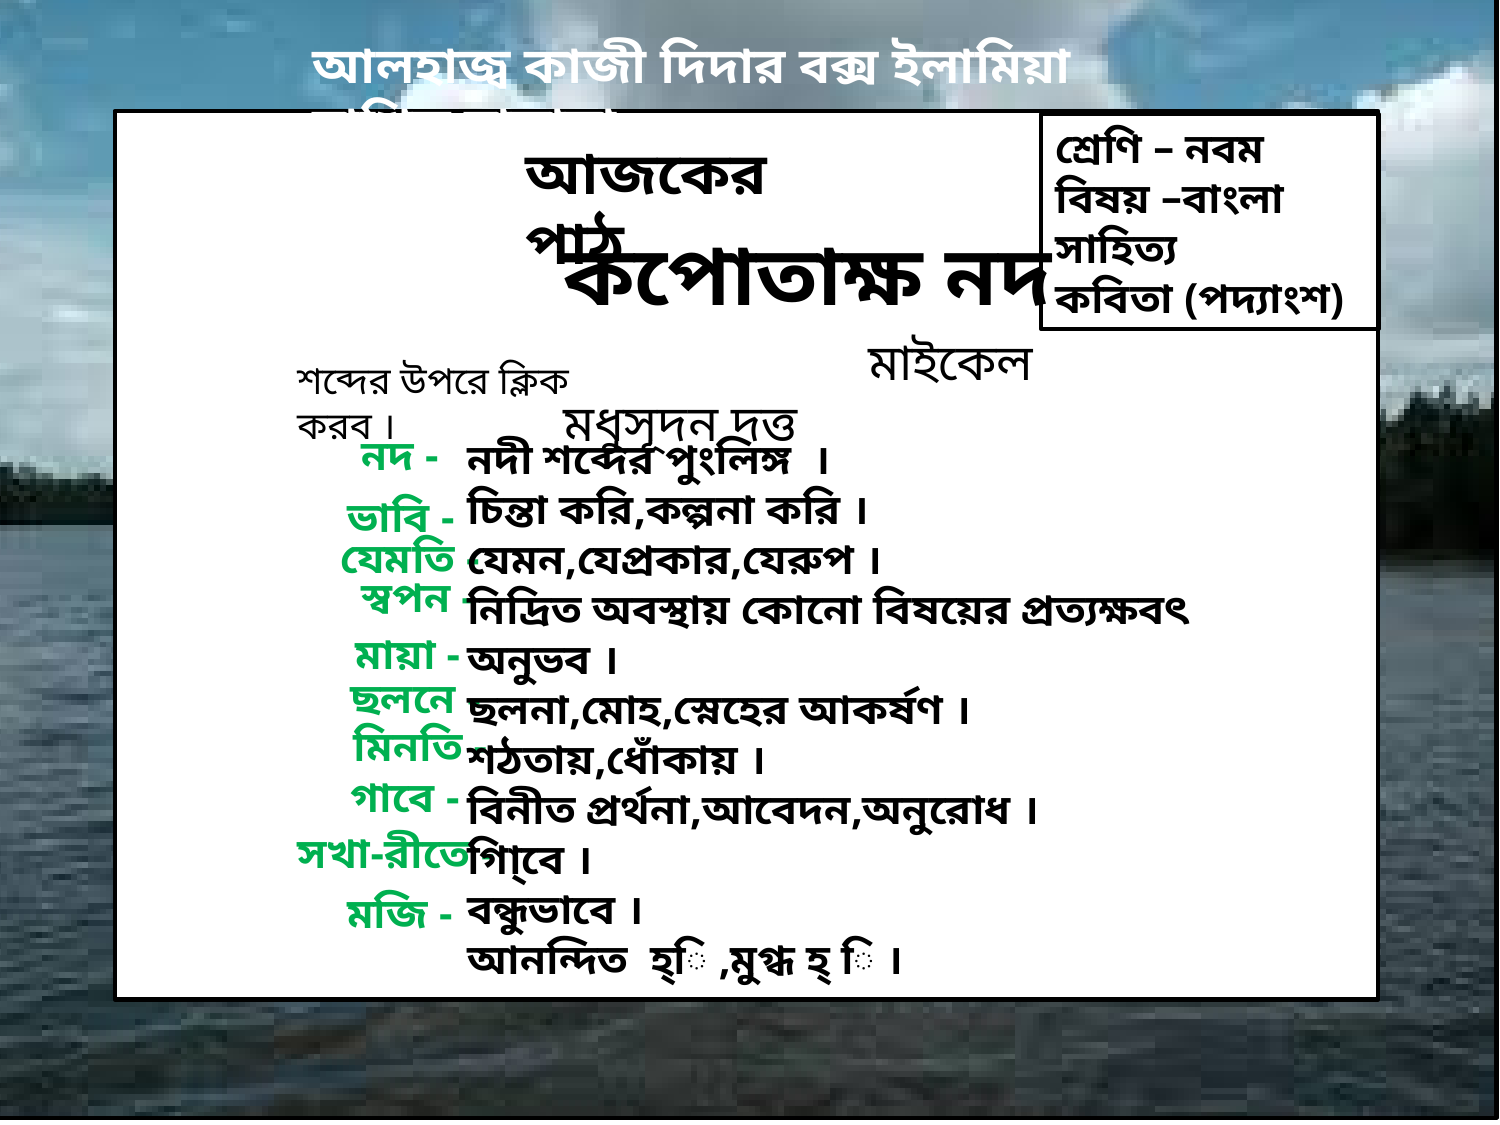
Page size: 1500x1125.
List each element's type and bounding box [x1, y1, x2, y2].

text_box [0, 0, 1497, 1119]
